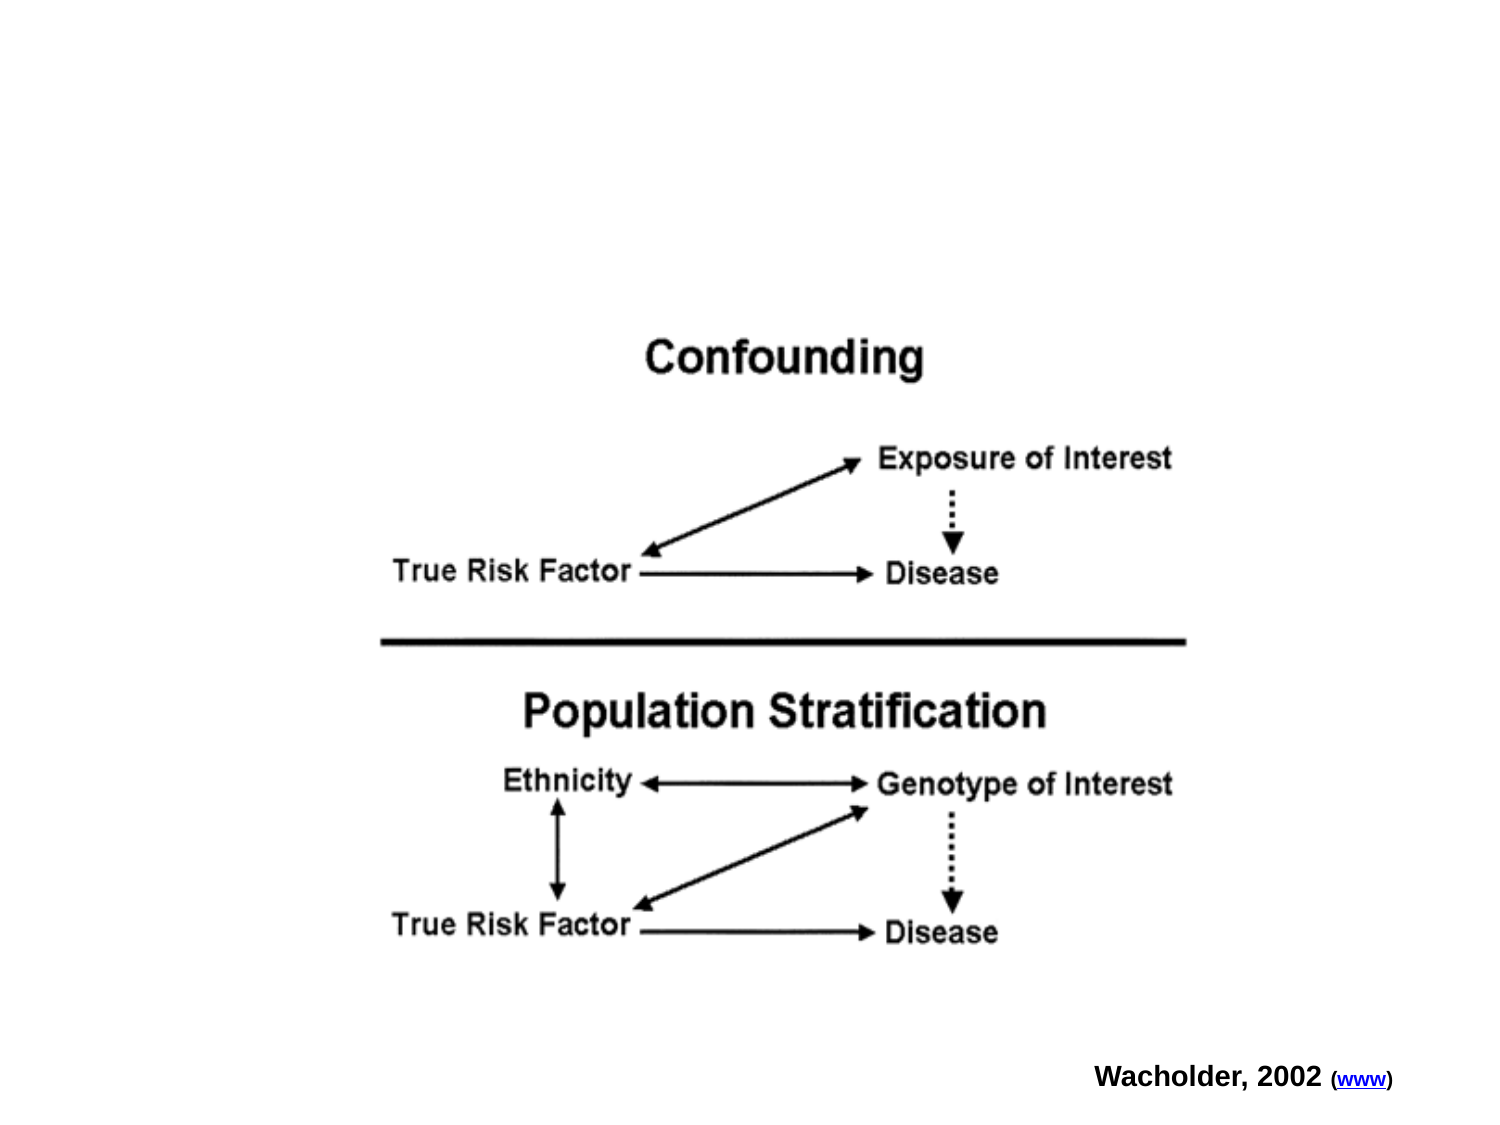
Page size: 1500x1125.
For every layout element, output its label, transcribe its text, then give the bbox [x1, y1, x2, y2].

picture [374, 333, 1191, 949]
text_box Wacholder, 2002 (www) [924, 1049, 1500, 1100]
